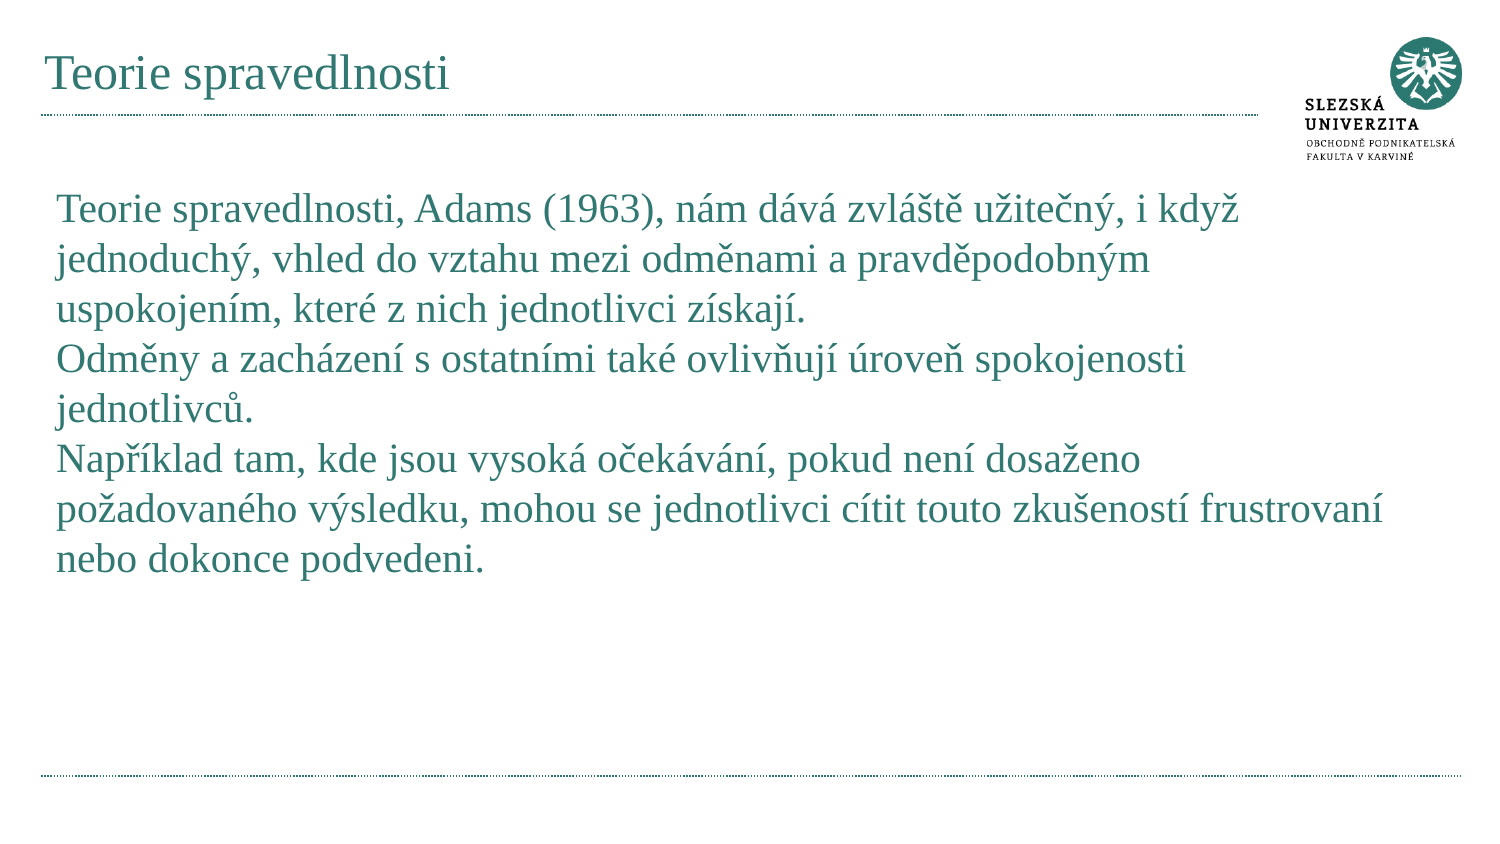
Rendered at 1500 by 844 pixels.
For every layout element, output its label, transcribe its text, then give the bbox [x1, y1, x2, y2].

text_box [64, 116, 1010, 351]
title Teorie spravedlnosti [29, 32, 1034, 116]
picture [1305, 37, 1462, 160]
list Teorie spravedlnosti, Adams (1963), nám dává zvláště užitečný, i když jednoduchý, vhled do vztahu mezi odměnami a pravděpodobným uspokojením, které z nich jednotlivci získají. Odměny a zacházení s ostatními také ovlivňují úroveň spokojenosti jednotlivců. Například tam, kde jsou vysoká očekávání, pokud není dosaženo požadovaného výsledku, mohou se jednotlivci cítit touto zkušeností frustrovaní nebo dokonce podvedeni. [41, 173, 1400, 729]
